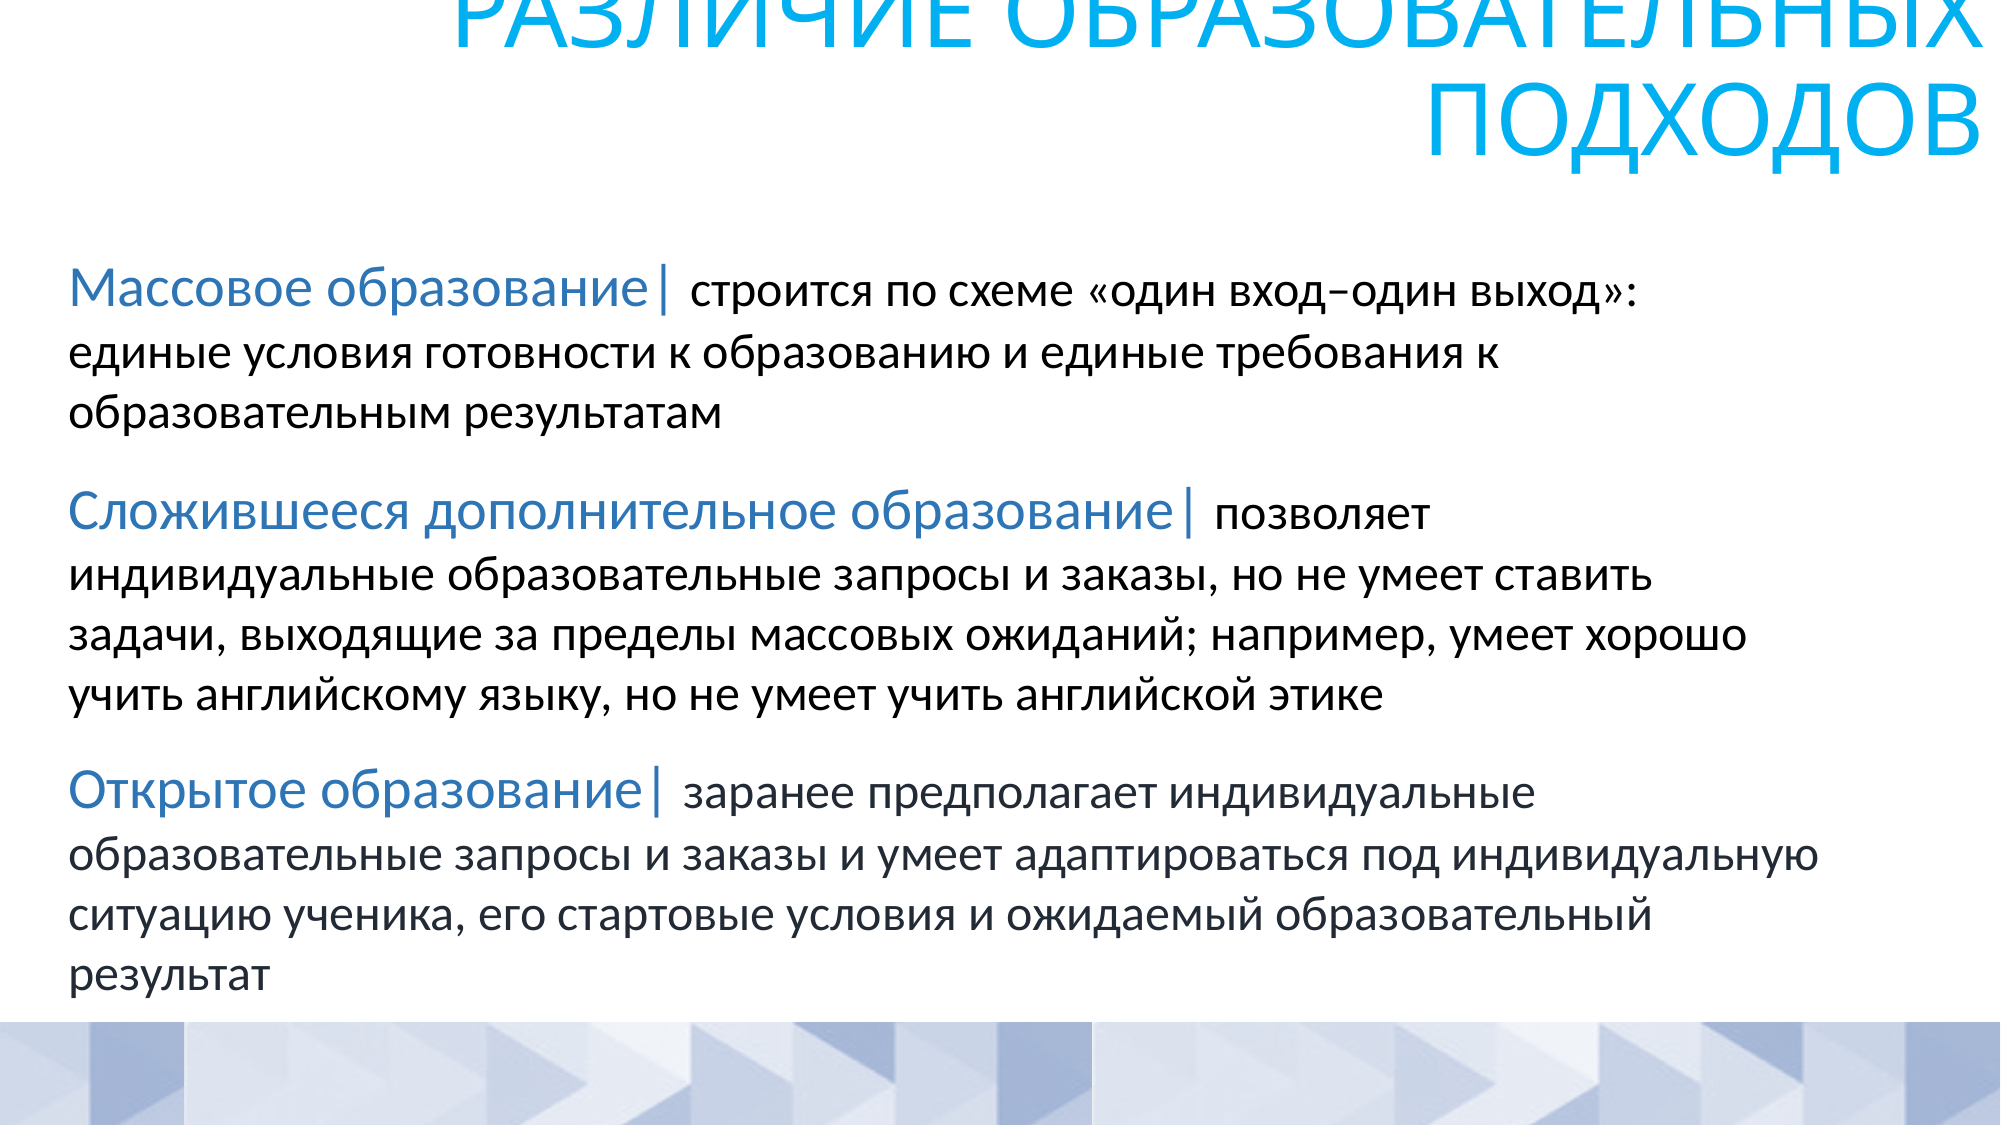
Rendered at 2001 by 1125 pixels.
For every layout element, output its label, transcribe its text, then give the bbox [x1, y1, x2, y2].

text_box Массовое образование| строится по схеме «один вход–один выход»: единые условия готовности к образованию и единые требования к образовательным результатам [53, 240, 1816, 446]
text_box Открытое образование| заранее предполагает индивидуальные образовательные запросы и заказы и умеет адаптироваться под индивидуальную ситуацию ученика, его стартовые условия и ожидаемый образовательный результат [53, 742, 1844, 1008]
text_box Сложившееся дополнительное образование| позволяет индивидуальные образовательные запросы и заказы, но не умеет ставить задачи, выходящие за пределы массовых ожиданий; например, умеет хорошо учить английскому языку, но не умеет учить английской этике [53, 463, 1816, 729]
title РАЗЛИЧИЕ ОБРАЗОВАТЕЛЬНЫХ ПОДХОДОВ [0, 0, 2000, 284]
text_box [0, 1022, 2000, 1125]
